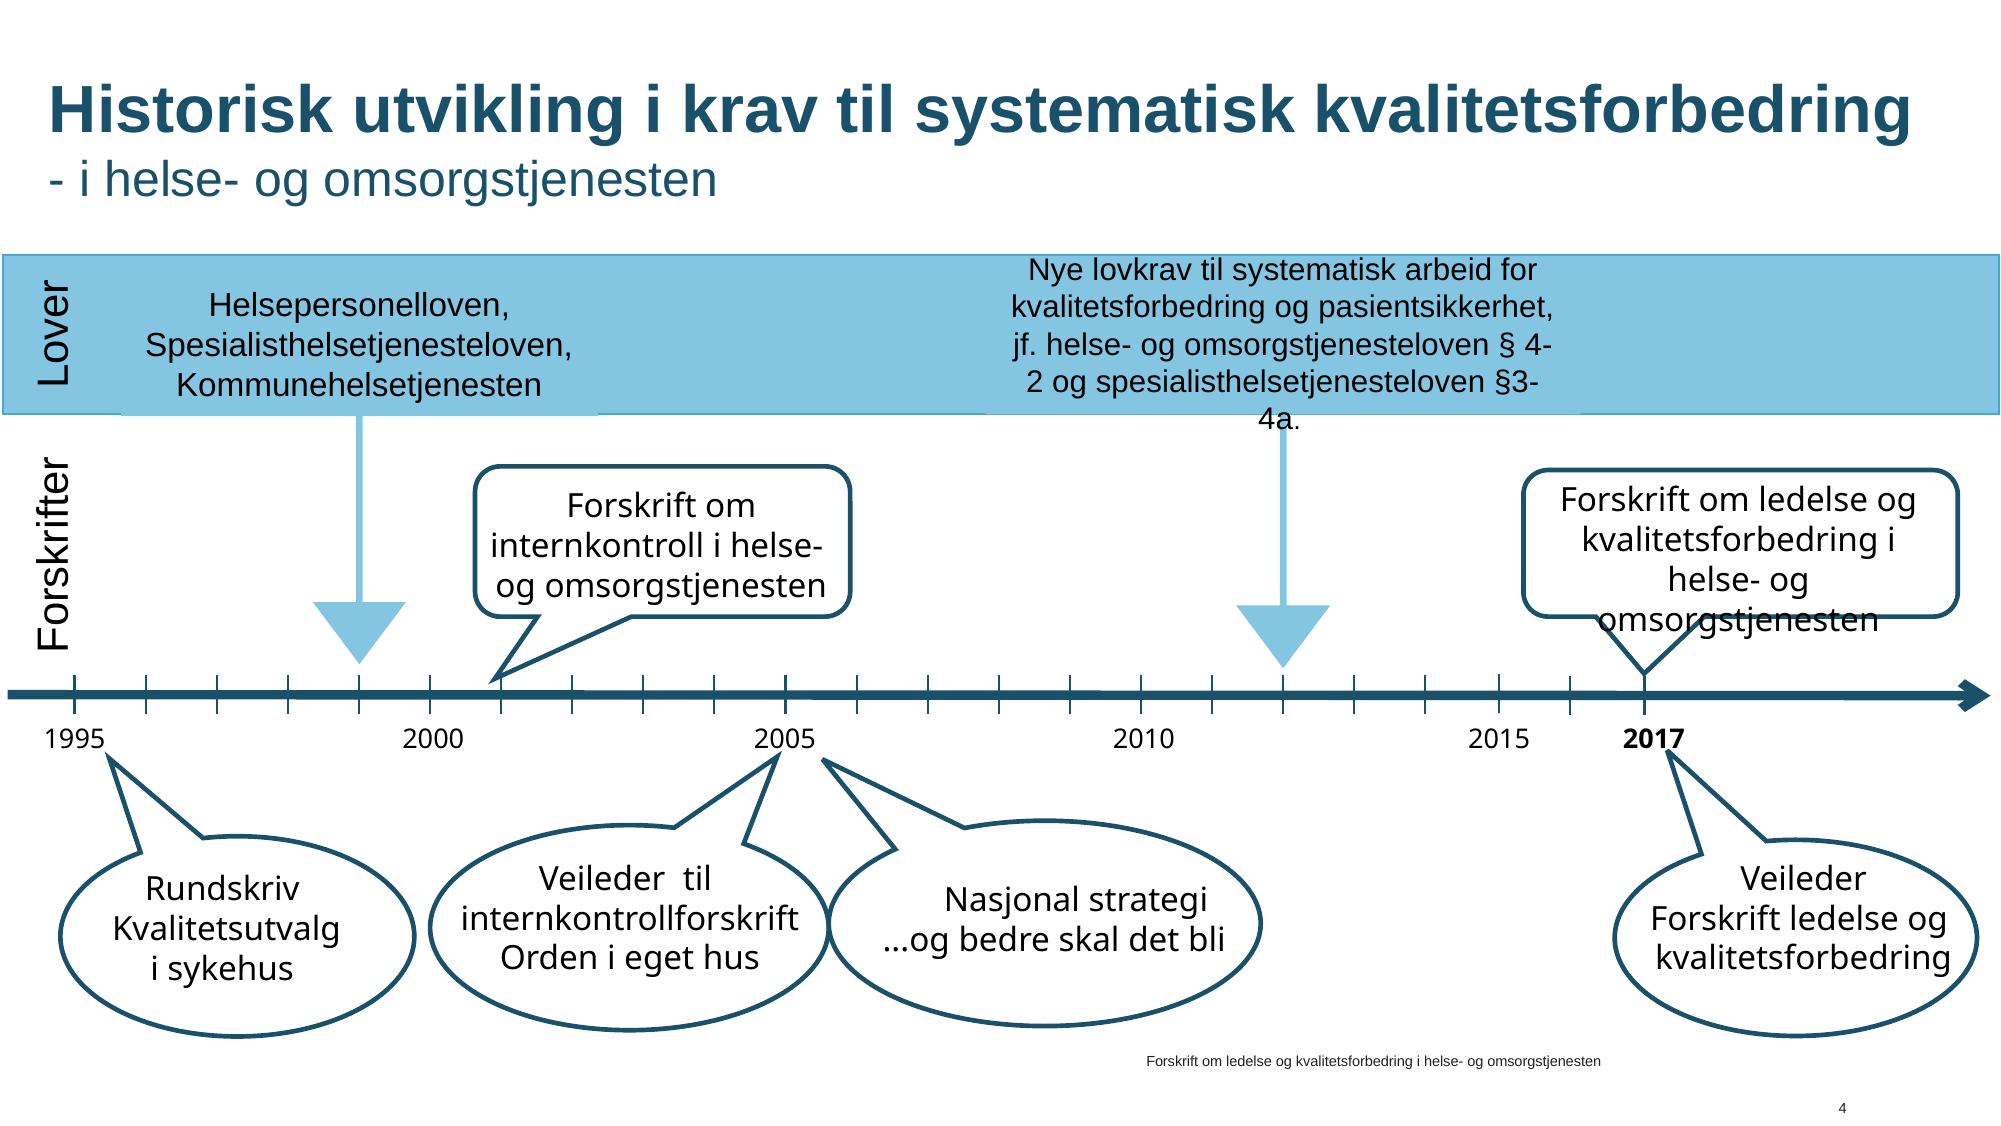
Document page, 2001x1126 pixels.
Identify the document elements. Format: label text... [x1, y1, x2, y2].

text_box [1613, 896, 1630, 979]
text_box Helsepersonelloven, Spesialisthelsetjenesteloven, Kommunehelsetjenesten [119, 269, 599, 666]
text_box [1620, 647, 1674, 676]
text_box Rundskriv Kvalitetsutvalg i sykehus [20, 857, 433, 1038]
slide_number 4 [1724, 1095, 1867, 1120]
text_box 2005 [722, 711, 848, 764]
text_box Nye lovkrav til systematisk arbeid for kvalitetsforbedring og pasientsikkerhet, jf. helse- og omsorgstjenesteloven § 4-2 og spesialisthelsetjenesteloven §3-4a. [984, 269, 1582, 670]
text_box Forskrift om ledelse og kvalitetsforbedring i helse- og omsorgstjenesten [1523, 469, 1954, 647]
text_box 1995 [11, 711, 138, 764]
text_box [566, 1026, 693, 1032]
text_box 2017 [1590, 711, 1717, 764]
text_box 2010 [1080, 711, 1207, 764]
text_box [491, 654, 552, 682]
text_box [1954, 479, 1959, 608]
text_box Lover [4, 254, 98, 414]
text_box Forskrift om internkontroll i helse- og omsorgstjenesten [448, 435, 874, 654]
text_box [824, 764, 1144, 831]
text_box [1702, 1023, 1890, 1038]
footer Forskrift om ledelse og kvalitetsforbedring i helse- og omsorgstjenesten [1126, 1039, 2001, 1081]
text_box 2015 [1436, 711, 1563, 764]
text_box 2000 [370, 711, 497, 764]
text_box [503, 764, 776, 847]
text_box [110, 764, 348, 857]
title Historisk utvikling i krav til systematisk kvalitetsforbedring - i helse- og omsorgstjenesten [49, 44, 2001, 207]
text_box Nasjonal strategi ...og bedre skal det bli [804, 831, 1269, 1036]
text_box Forskrifter [4, 433, 98, 678]
text_box [2, 254, 2000, 415]
text_box Veileder til internkontrollforskrift Orden i eget hus [433, 847, 804, 1026]
text_box Veileder Forskrift ledelse og kvalitetsforbedring [1630, 847, 1977, 1023]
text_box [1670, 764, 1869, 847]
